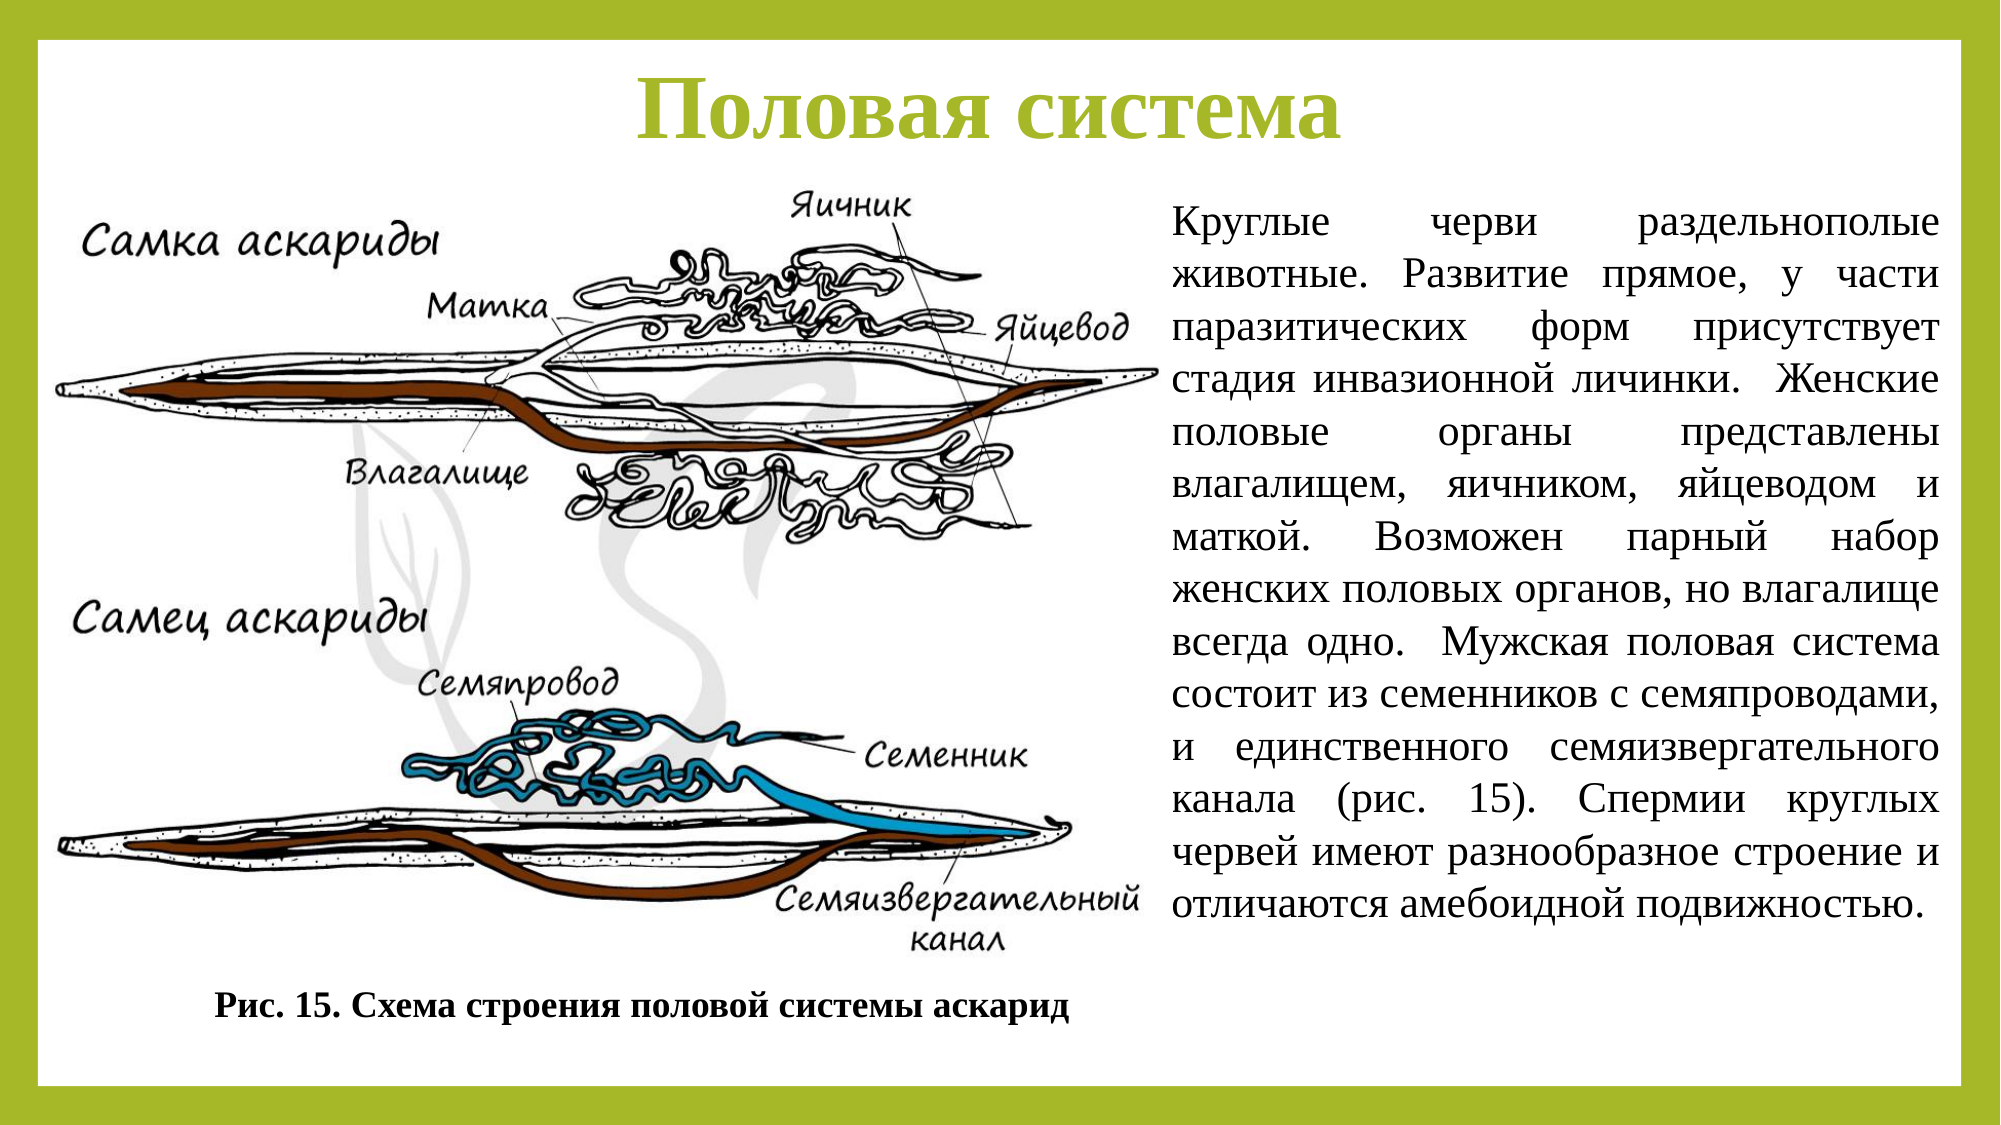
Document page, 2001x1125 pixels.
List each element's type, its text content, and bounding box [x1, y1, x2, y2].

title Половая система [127, 0, 1853, 184]
picture [44, 185, 1173, 983]
text_box Рис. 15. Схема строения половой системы аскарид [199, 991, 1086, 1032]
text_box Круглые черви раздельнополые животные. Развитие прямое, у части паразитических форм присутствует стадия инвазионной личинки. Женские половые органы представлены влагалищем, яичником, яйцеводом и маткой. Возможен парный набор женских половых органов, но влагалище всегда одно. Мужская половая система состоит из семенников с семяпроводами, и единственного семяизвергательного канала (рис. 15). Спермии круглых червей имеют разнообразное строение и отличаются амебоидной подвижностью. [1172, 184, 1956, 934]
